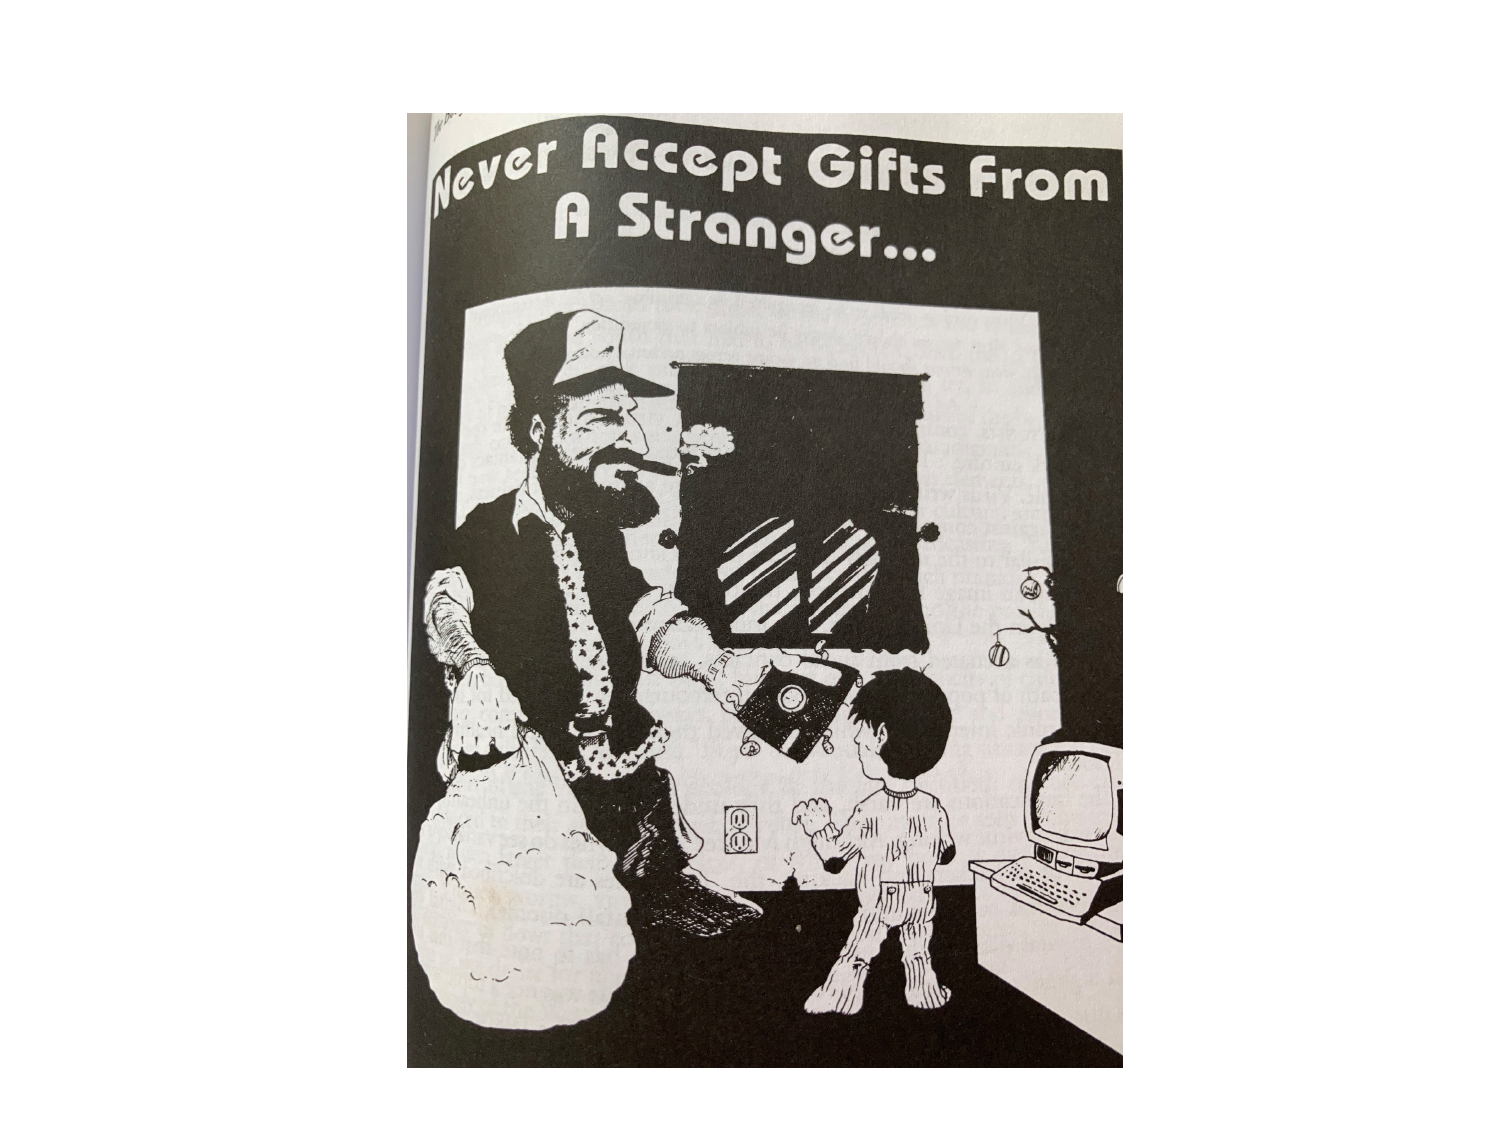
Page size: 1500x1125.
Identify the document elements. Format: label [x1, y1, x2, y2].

list [407, 113, 1124, 1068]
